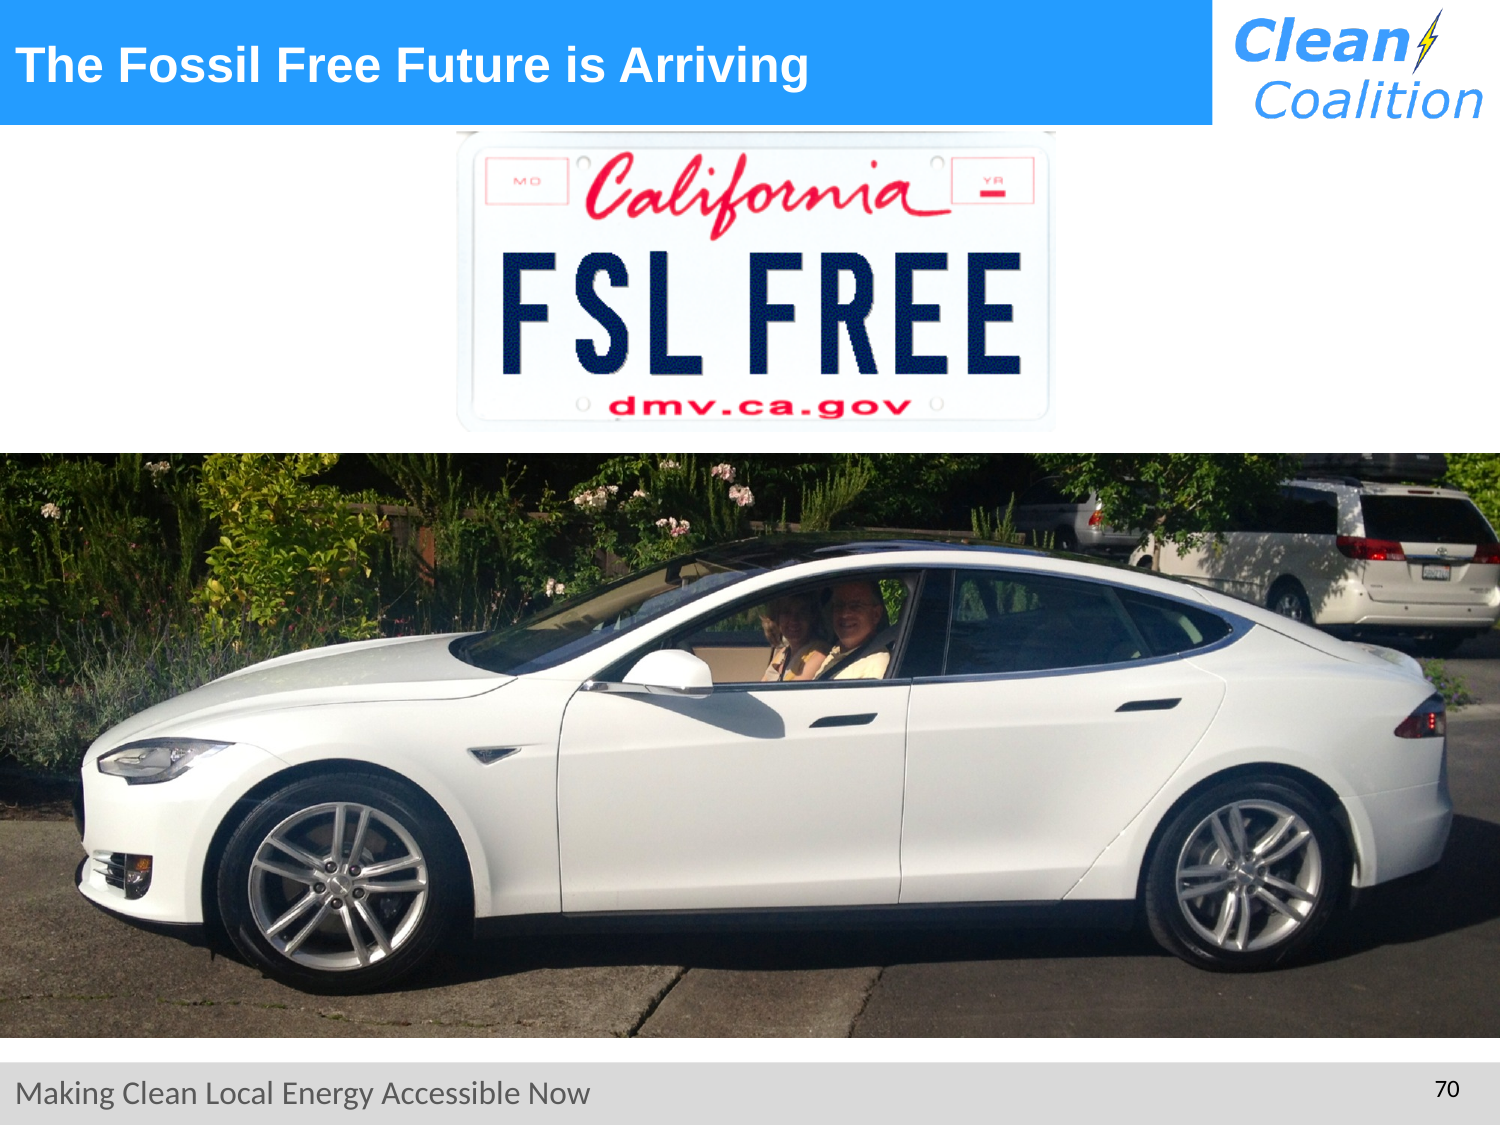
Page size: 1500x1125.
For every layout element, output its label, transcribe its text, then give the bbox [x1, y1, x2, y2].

picture [455, 130, 1056, 432]
picture [0, 453, 1500, 1039]
title The Fossil Free Future is Arriving [0, 0, 1317, 125]
